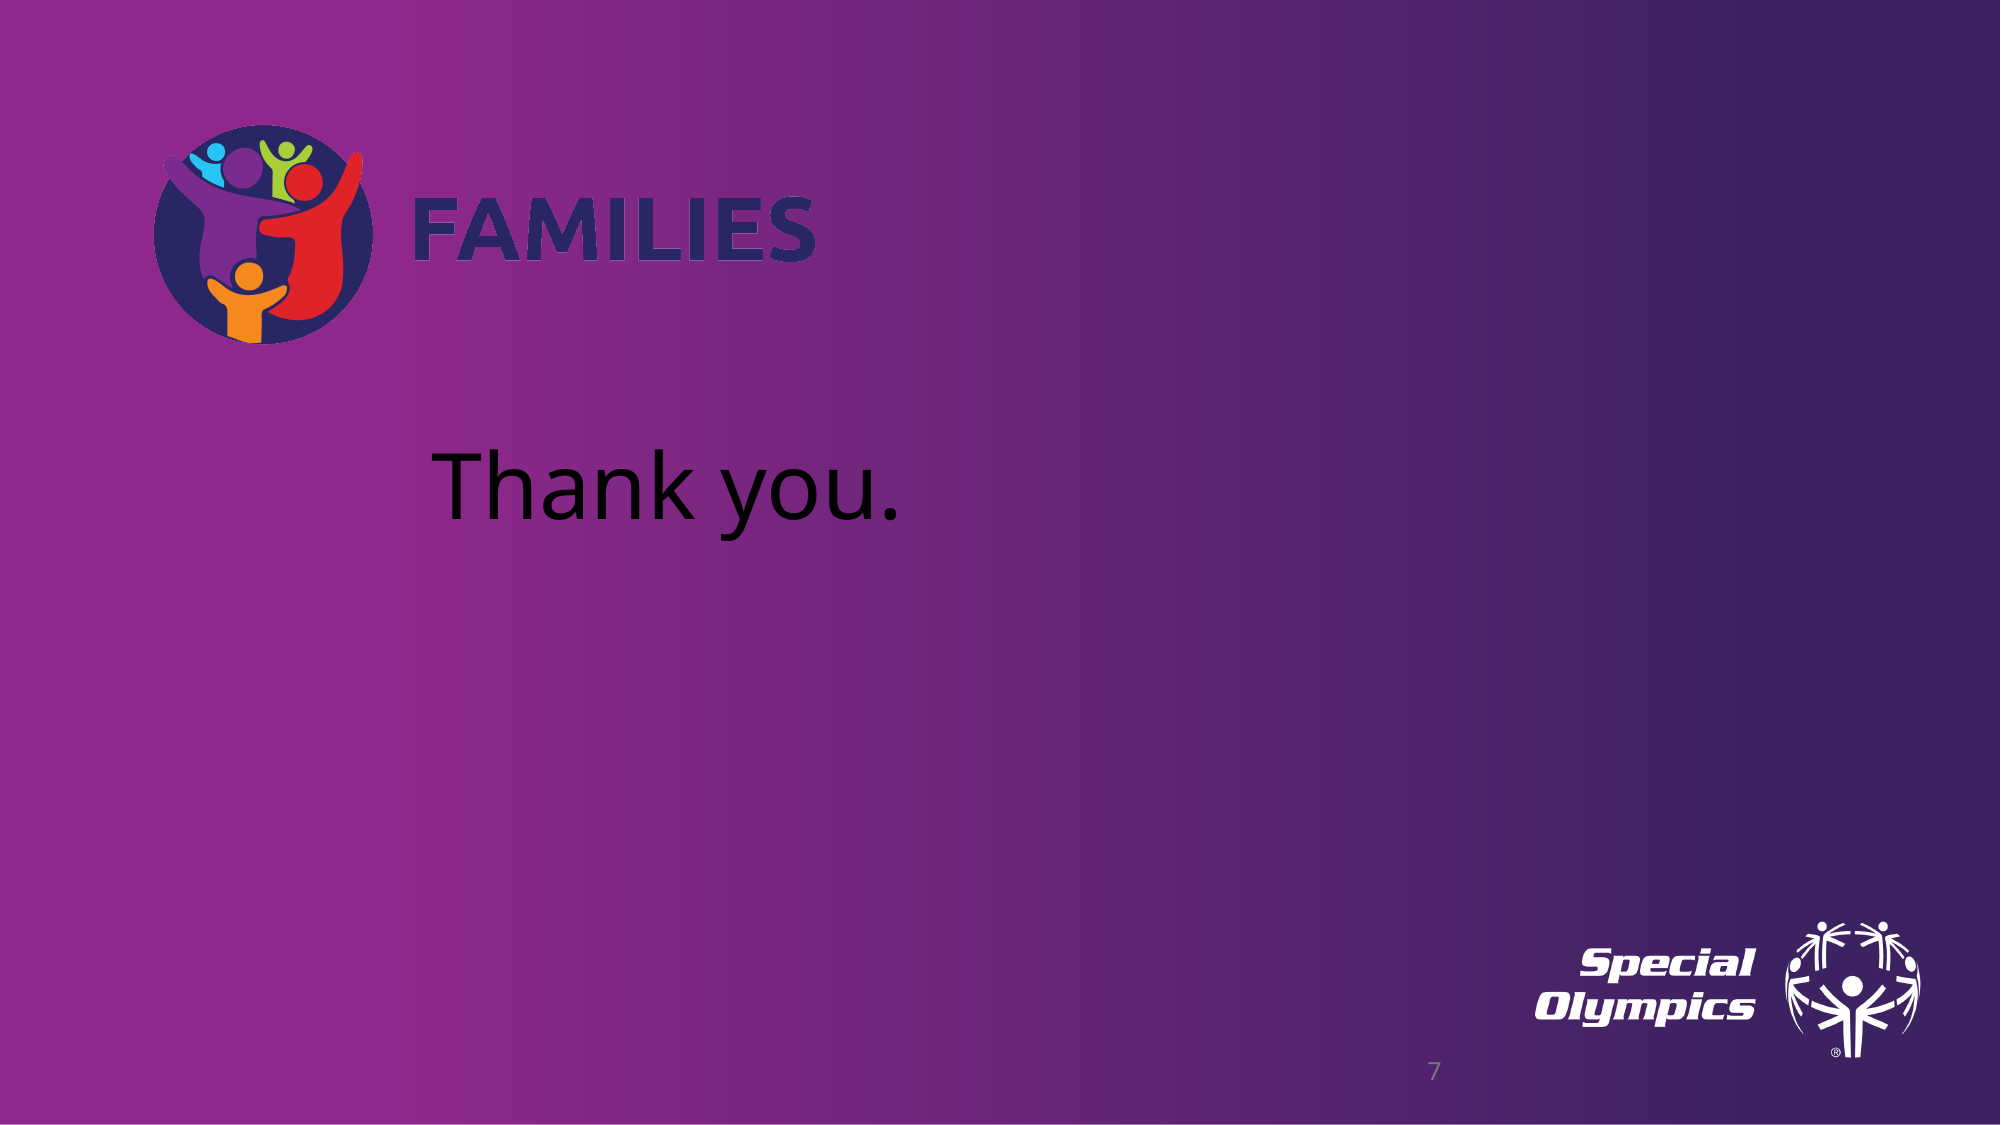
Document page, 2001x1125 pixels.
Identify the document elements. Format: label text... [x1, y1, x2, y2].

title Thank you. [416, 380, 1909, 599]
slide_number 7 [1412, 1042, 1863, 1103]
picture [0, 0, 2000, 1125]
